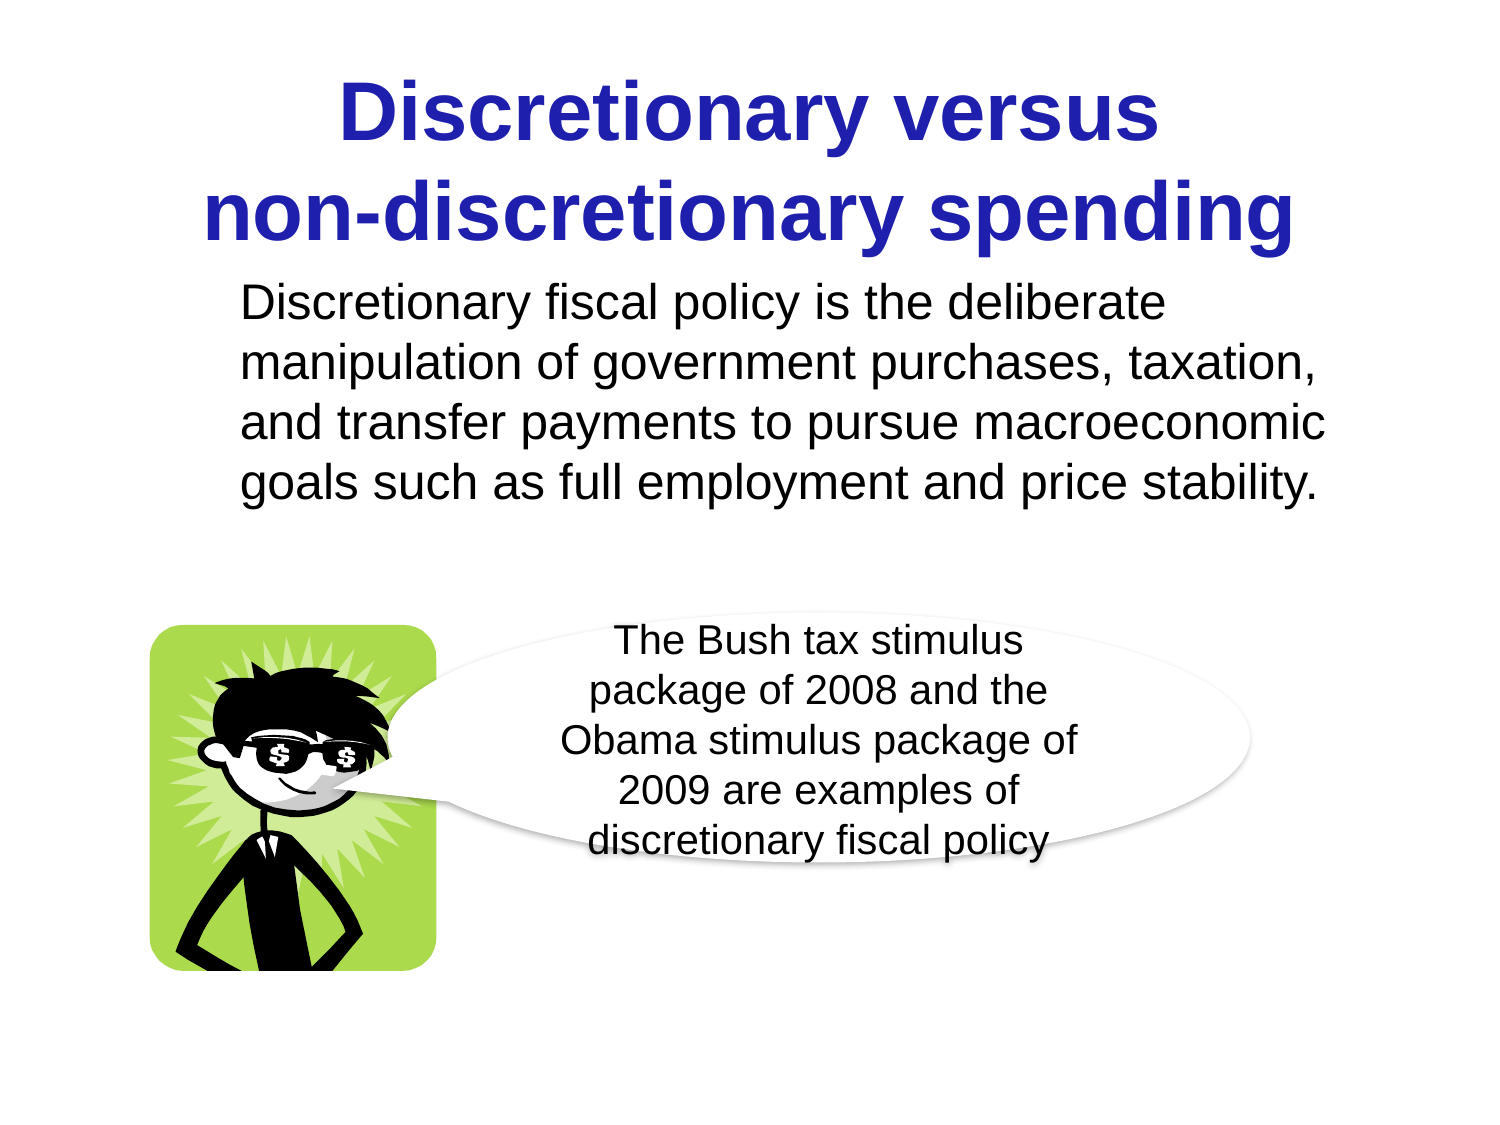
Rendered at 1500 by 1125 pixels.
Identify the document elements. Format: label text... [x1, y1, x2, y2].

text_box The Bush tax stimulus package of 2008 and the Obama stimulus package of 2009 are examples of discretionary fiscal policy [441, 610, 1253, 865]
text_box Discretionary versus non-discretionary spending [187, 49, 1313, 265]
picture [148, 623, 438, 973]
text_box Discretionary fiscal policy is the deliberate manipulation of government purchases, taxation, and transfer payments to pursue macroeconomic goals such as full employment and price stability. [224, 262, 1363, 518]
